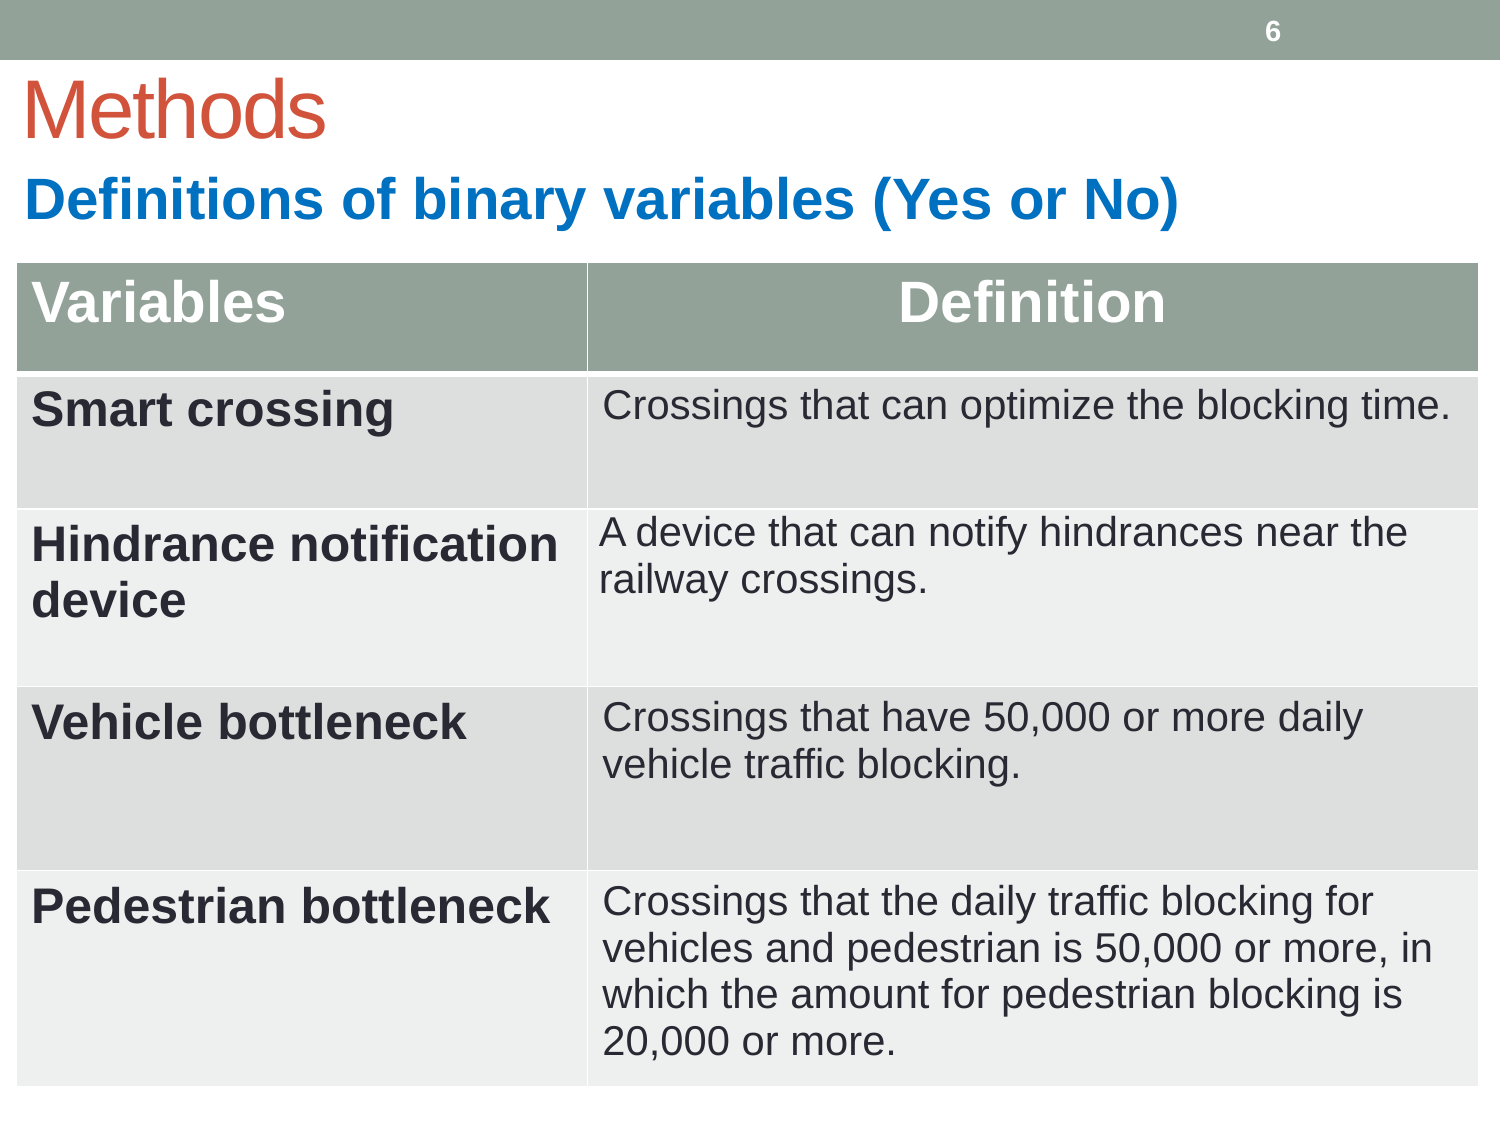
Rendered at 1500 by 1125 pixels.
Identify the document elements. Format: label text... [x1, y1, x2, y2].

title Methods [6, 23, 1357, 188]
table_cell A device that can notify hindrances near the railway crossings. [588, 510, 1478, 686]
table_cell Crossings that have 50,000 or more daily vehicle traffic blocking. [588, 687, 1478, 870]
table_cell Vehicle bottleneck [17, 687, 587, 870]
table_cell Crossings that can optimize the blocking time. [588, 377, 1478, 508]
table_header Definition [588, 263, 1478, 371]
table_cell Crossings that the daily traffic blocking for vehicles and pedestrian is 50,000 or more, in which the amount for pedestrian blocking is 20,000 or more. [588, 871, 1478, 1086]
table_cell Pedestrian bottleneck [17, 871, 587, 1086]
table_header Variables [17, 263, 587, 371]
text_box Definitions of binary variables (Yes or No) [9, 153, 1372, 239]
table_cell Hindrance notification device [17, 510, 587, 686]
slide_number 6 [1250, 3, 1425, 57]
table_cell Smart crossing [17, 377, 587, 508]
